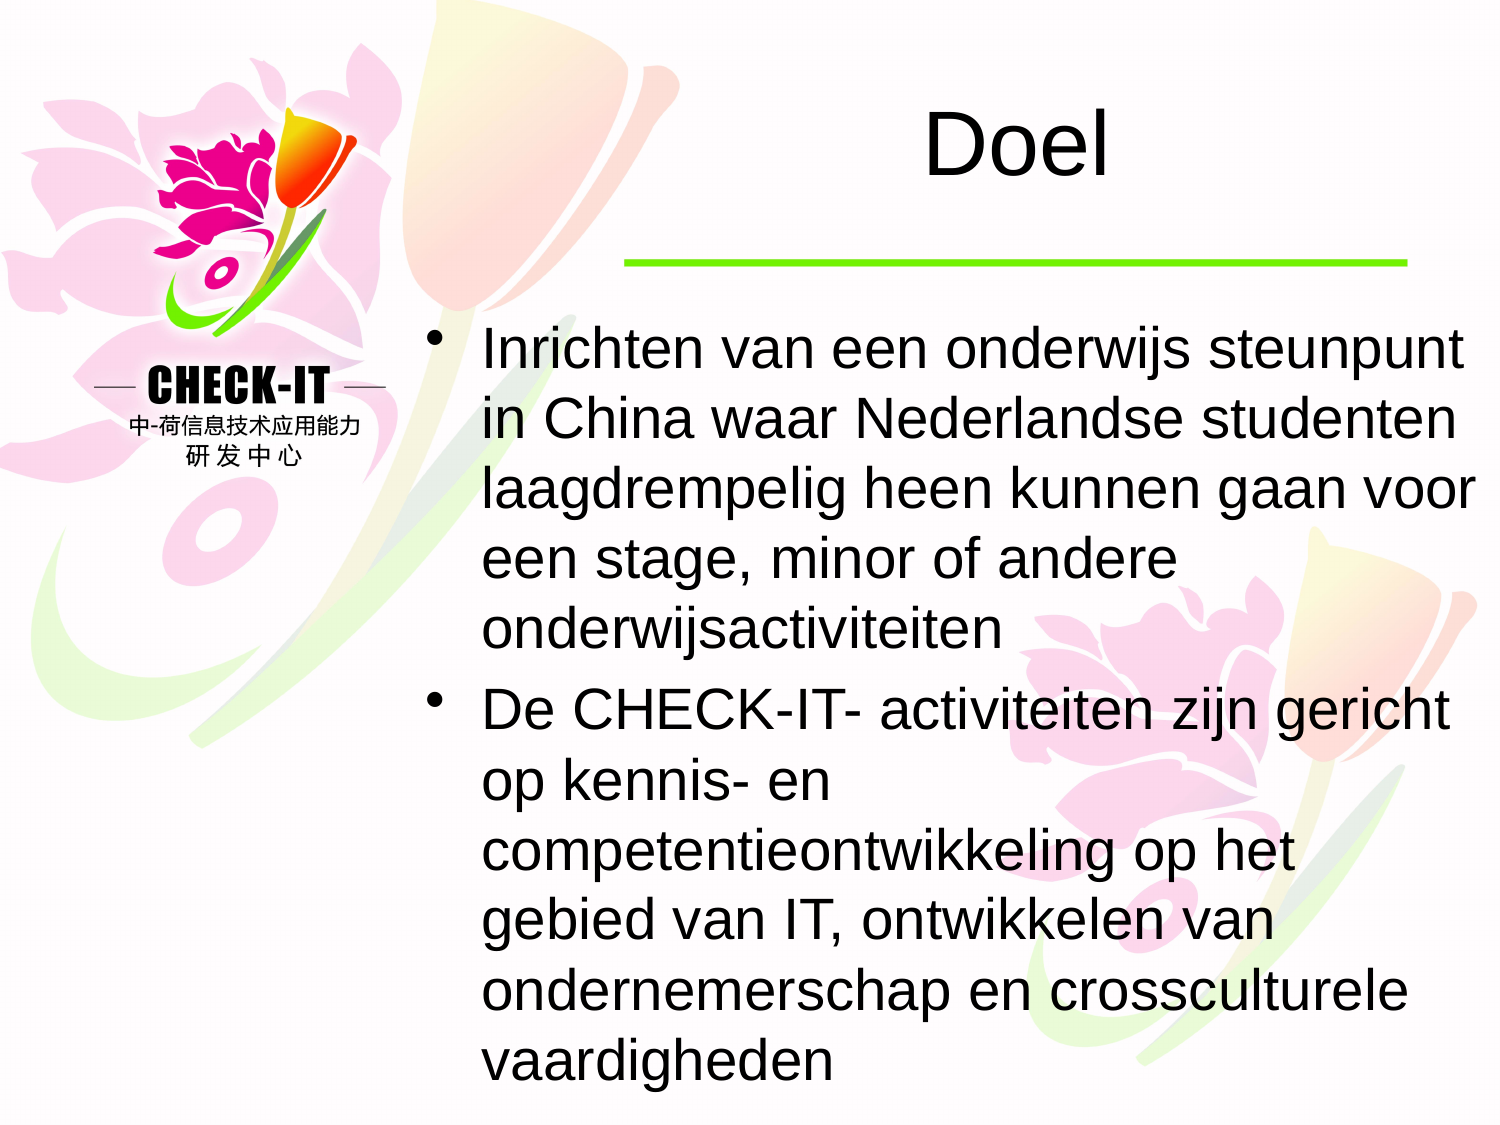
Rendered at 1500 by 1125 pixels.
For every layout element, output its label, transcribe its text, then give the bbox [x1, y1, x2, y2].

list Inrichten van een onderwijs steunpunt in China waar Nederlandse studenten laagdrempelig heen kunnen gaan voor een stage, minor of andere onderwijsactiviteiten De CHECK-IT- activiteiten zijn gericht op kennis- en competentieontwikkeling op het gebied van IT, ontwikkelen van ondernemerschap en crossculturele vaardigheden [409, 302, 1500, 1046]
picture [0, 0, 1500, 1125]
title Doel [608, 44, 1426, 233]
